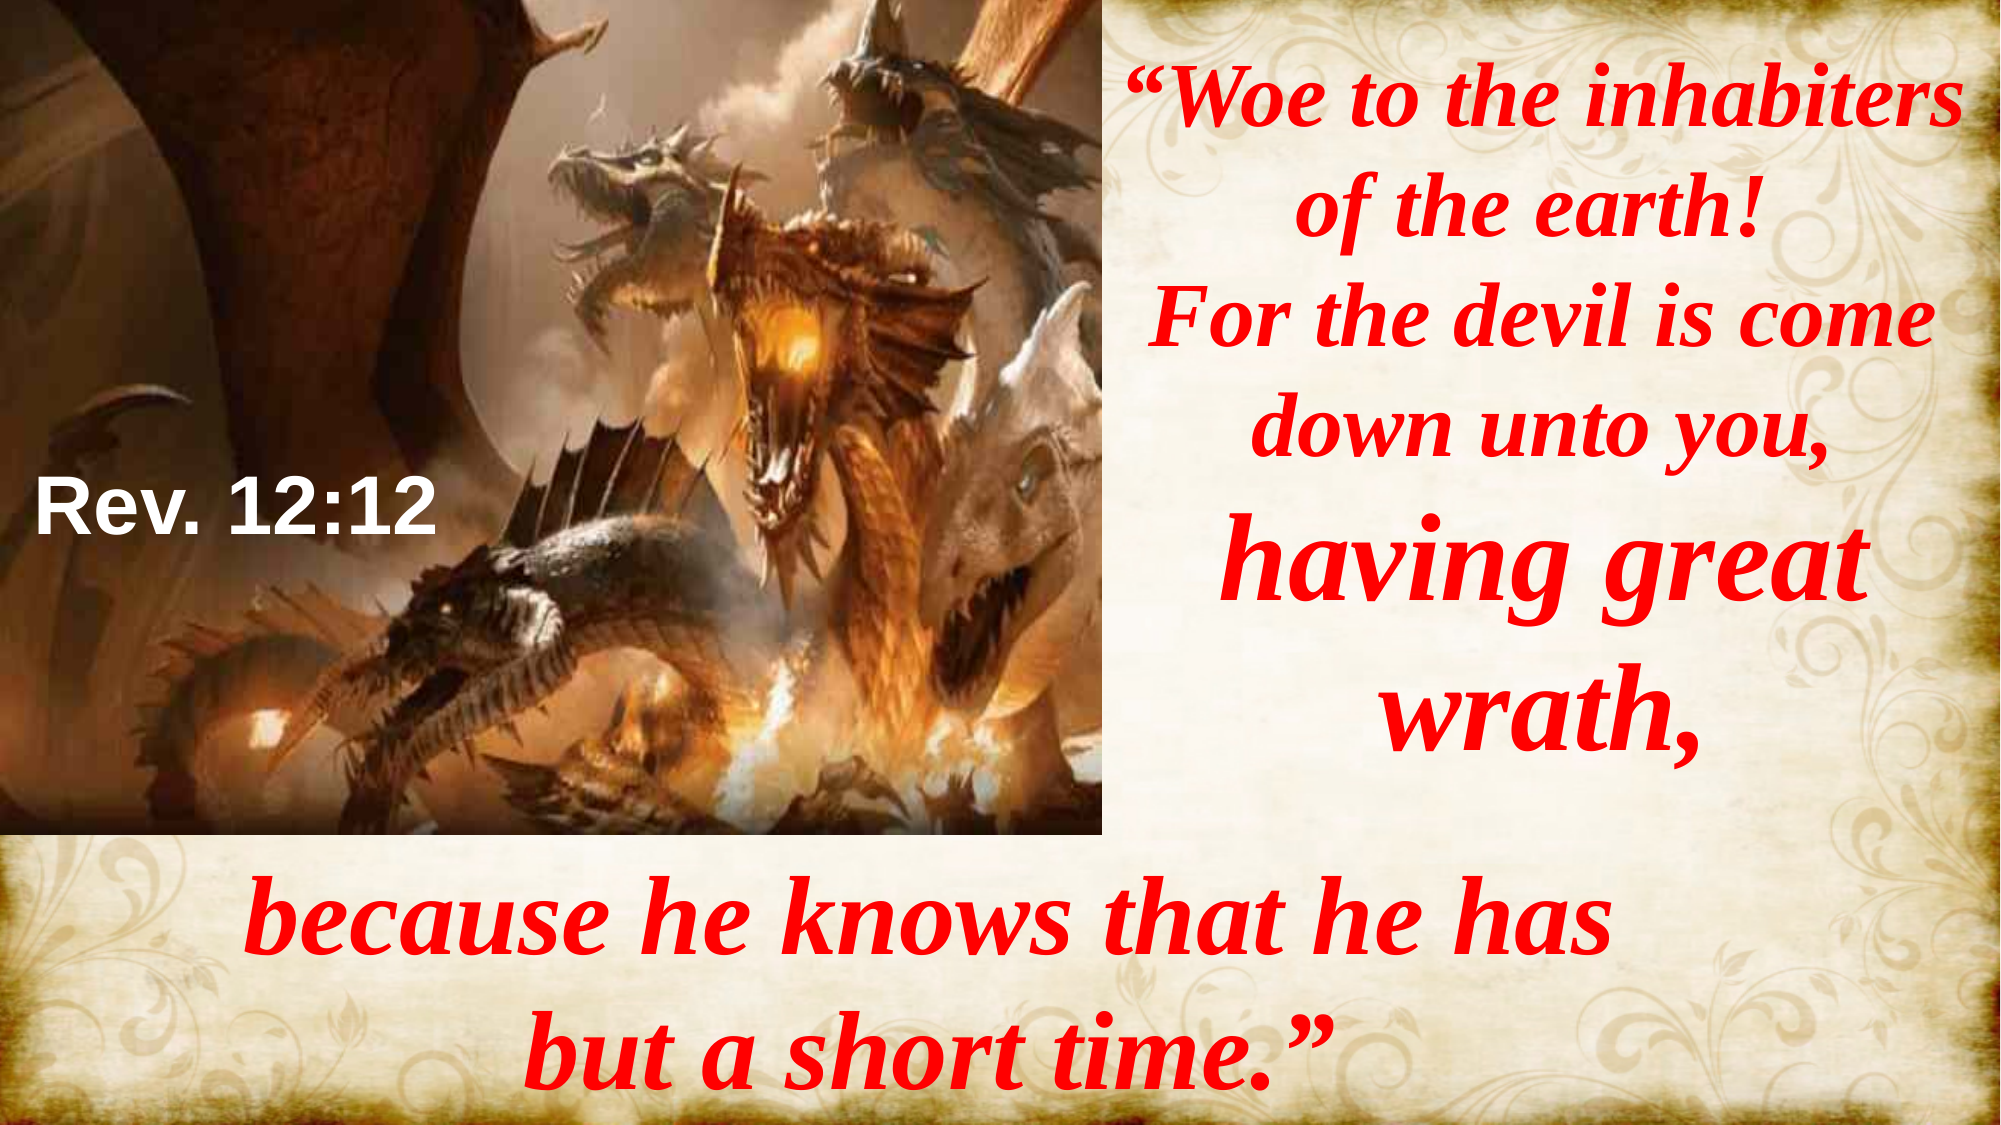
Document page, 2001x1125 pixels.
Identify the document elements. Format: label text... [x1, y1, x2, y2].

text_box because he knows that he has but a short time.” [62, 834, 1825, 1125]
list “Woe to the inhabiters of the earth! For the devil is come down unto you, having great wrath, [1105, 27, 2000, 291]
picture [0, 0, 2001, 1125]
